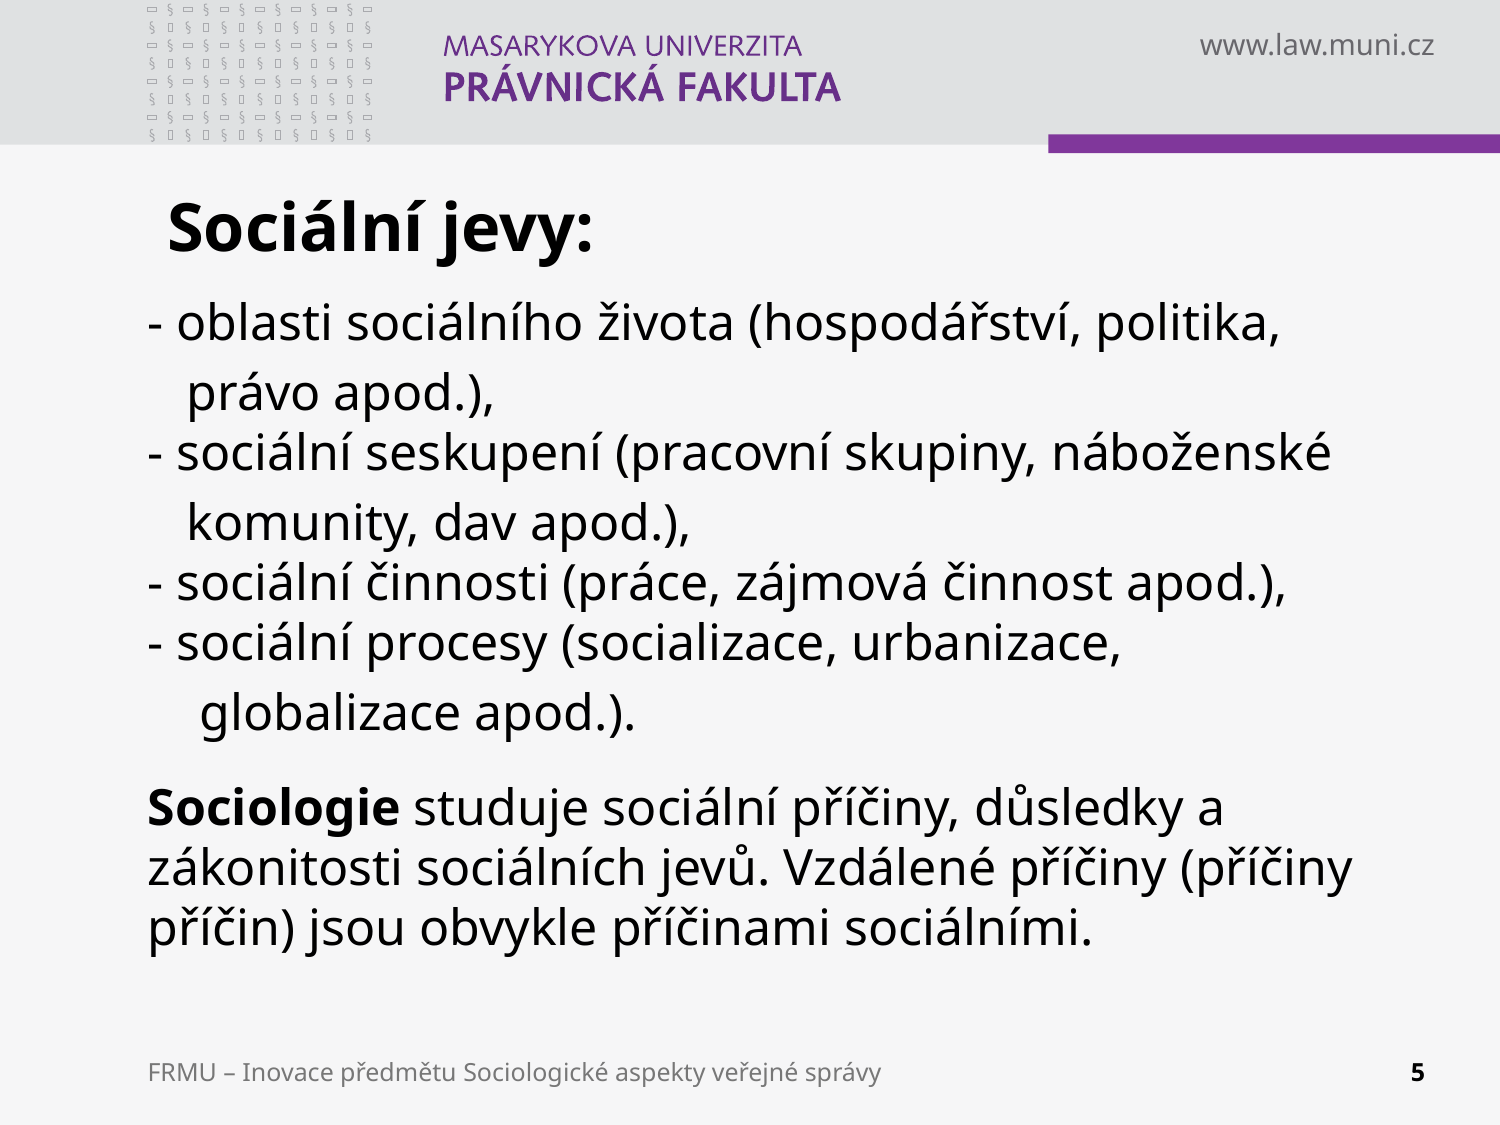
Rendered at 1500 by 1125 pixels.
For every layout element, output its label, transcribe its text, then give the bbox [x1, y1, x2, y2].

title Sociální jevy: [149, 184, 1426, 268]
list - oblasti sociálního života (hospodářství, politika, právo apod.), - sociální seskupení (pracovní skupiny, náboženské komunity, dav apod.), - sociální činnosti (práce, zájmová činnost apod.), - sociální procesy (socializace, urbanizace, globalizace apod.). Sociologie studuje sociální příčiny, důsledky a zákonitosti sociálních jevů. Vzdálené příčiny (příčiny příčin) jsou obvykle příčinami sociálními. [147, 290, 1423, 1006]
slide_number 5 [1316, 1056, 1425, 1100]
footer FRMU – Inovace předmětu Sociologické aspekty veřejné správy [147, 1056, 1269, 1100]
